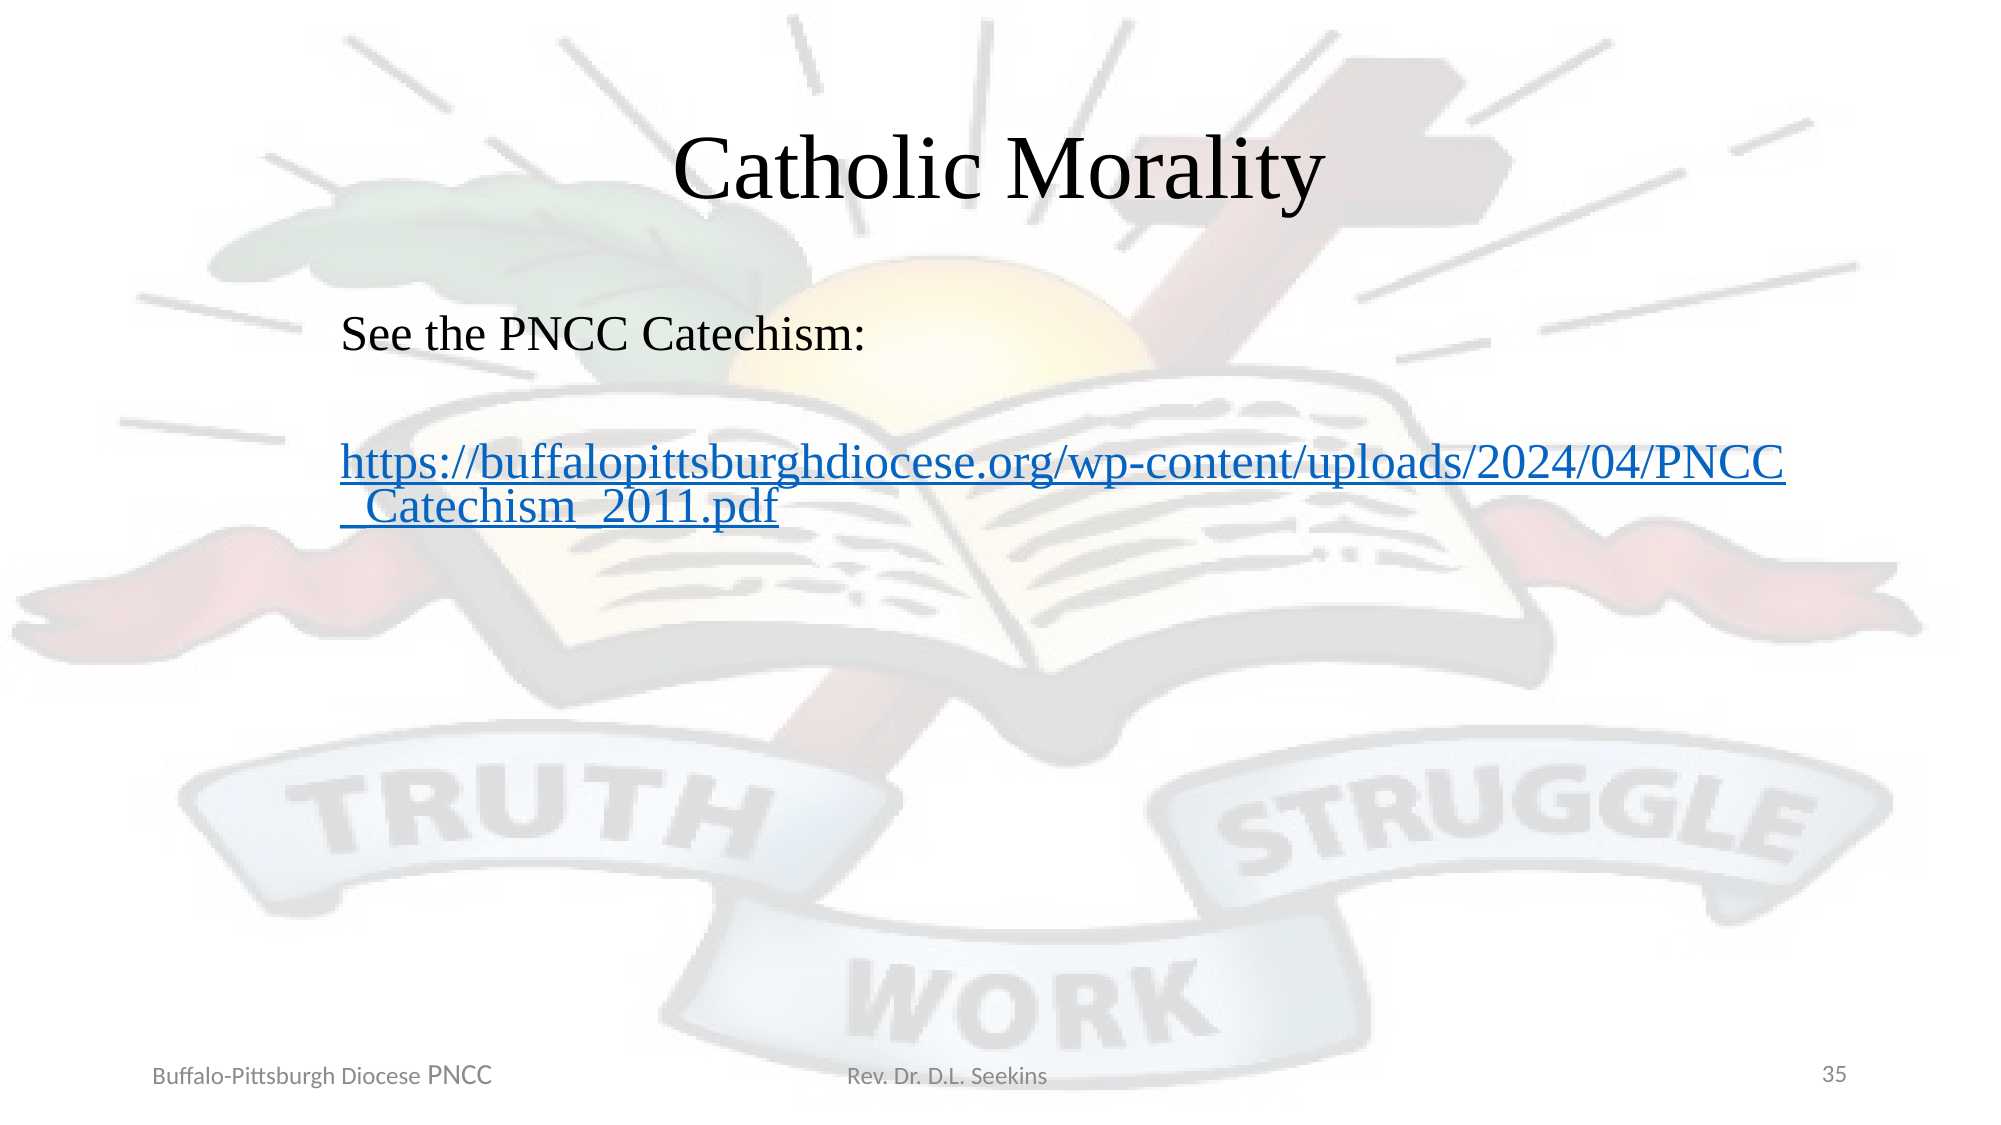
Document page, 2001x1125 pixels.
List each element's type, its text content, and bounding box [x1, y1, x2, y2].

footer Buffalo-Pittsburgh Diocese PNCC Rev. Dr. D.L. Seekins [137, 1042, 1412, 1103]
title Catholic Morality [137, 59, 1863, 278]
list See the PNCC Catechism: https://buffalopittsburghdiocese.org/wp-content/uploads/2024/04/PNCC_Catechism_2011.pdf [250, 299, 1824, 972]
slide_number 35 [1412, 1042, 1863, 1103]
